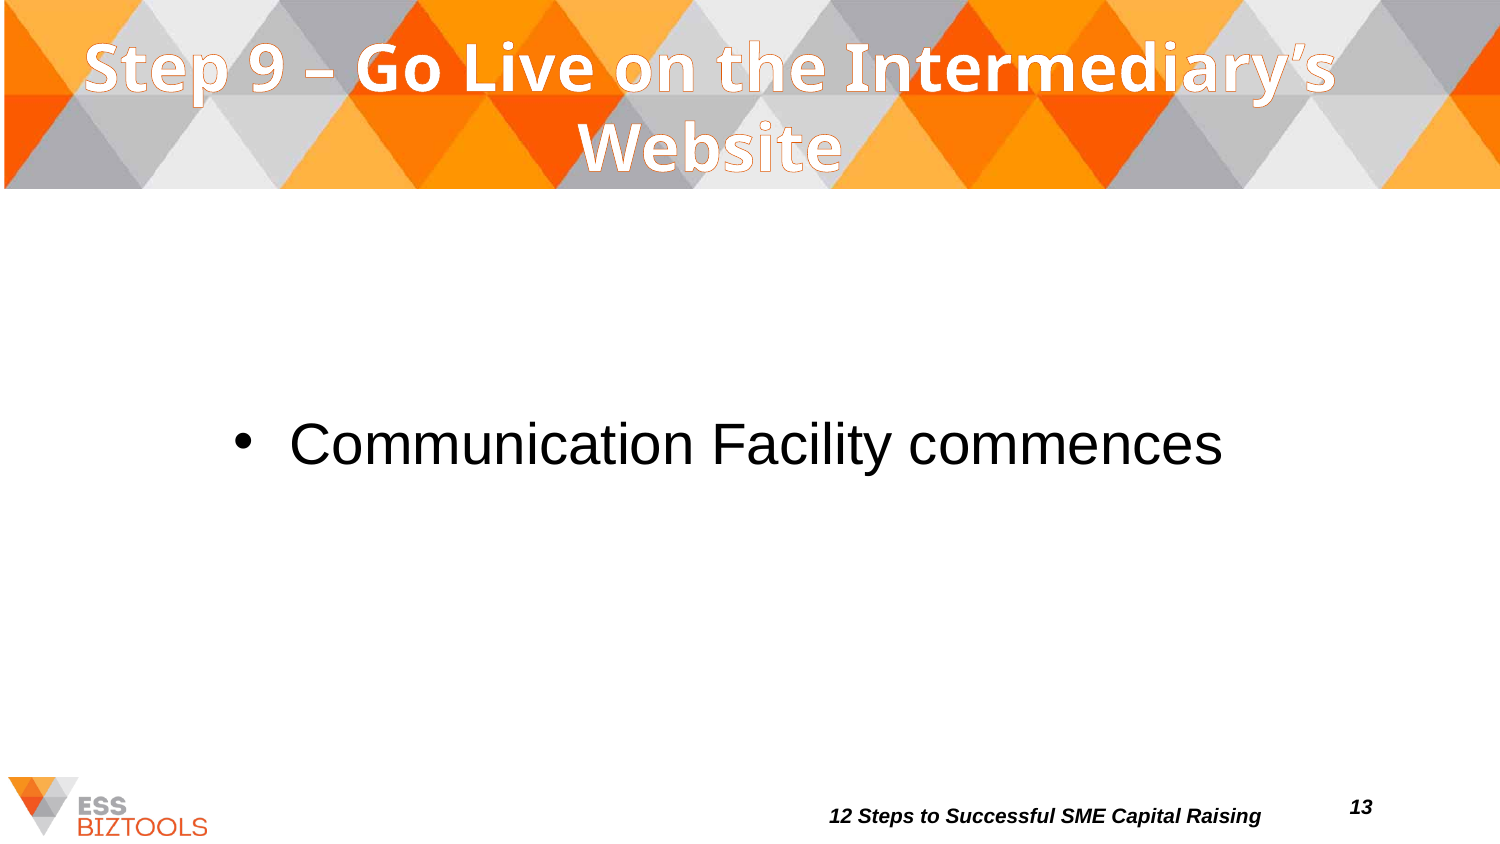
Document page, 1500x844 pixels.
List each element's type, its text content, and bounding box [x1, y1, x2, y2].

slide_number 13 [1324, 786, 1388, 830]
list Communication Facility commences [218, 398, 1282, 493]
picture [3, 0, 1500, 189]
footer 12 Steps to Successful SME Capital Raising [608, 795, 1483, 835]
picture [8, 777, 207, 836]
